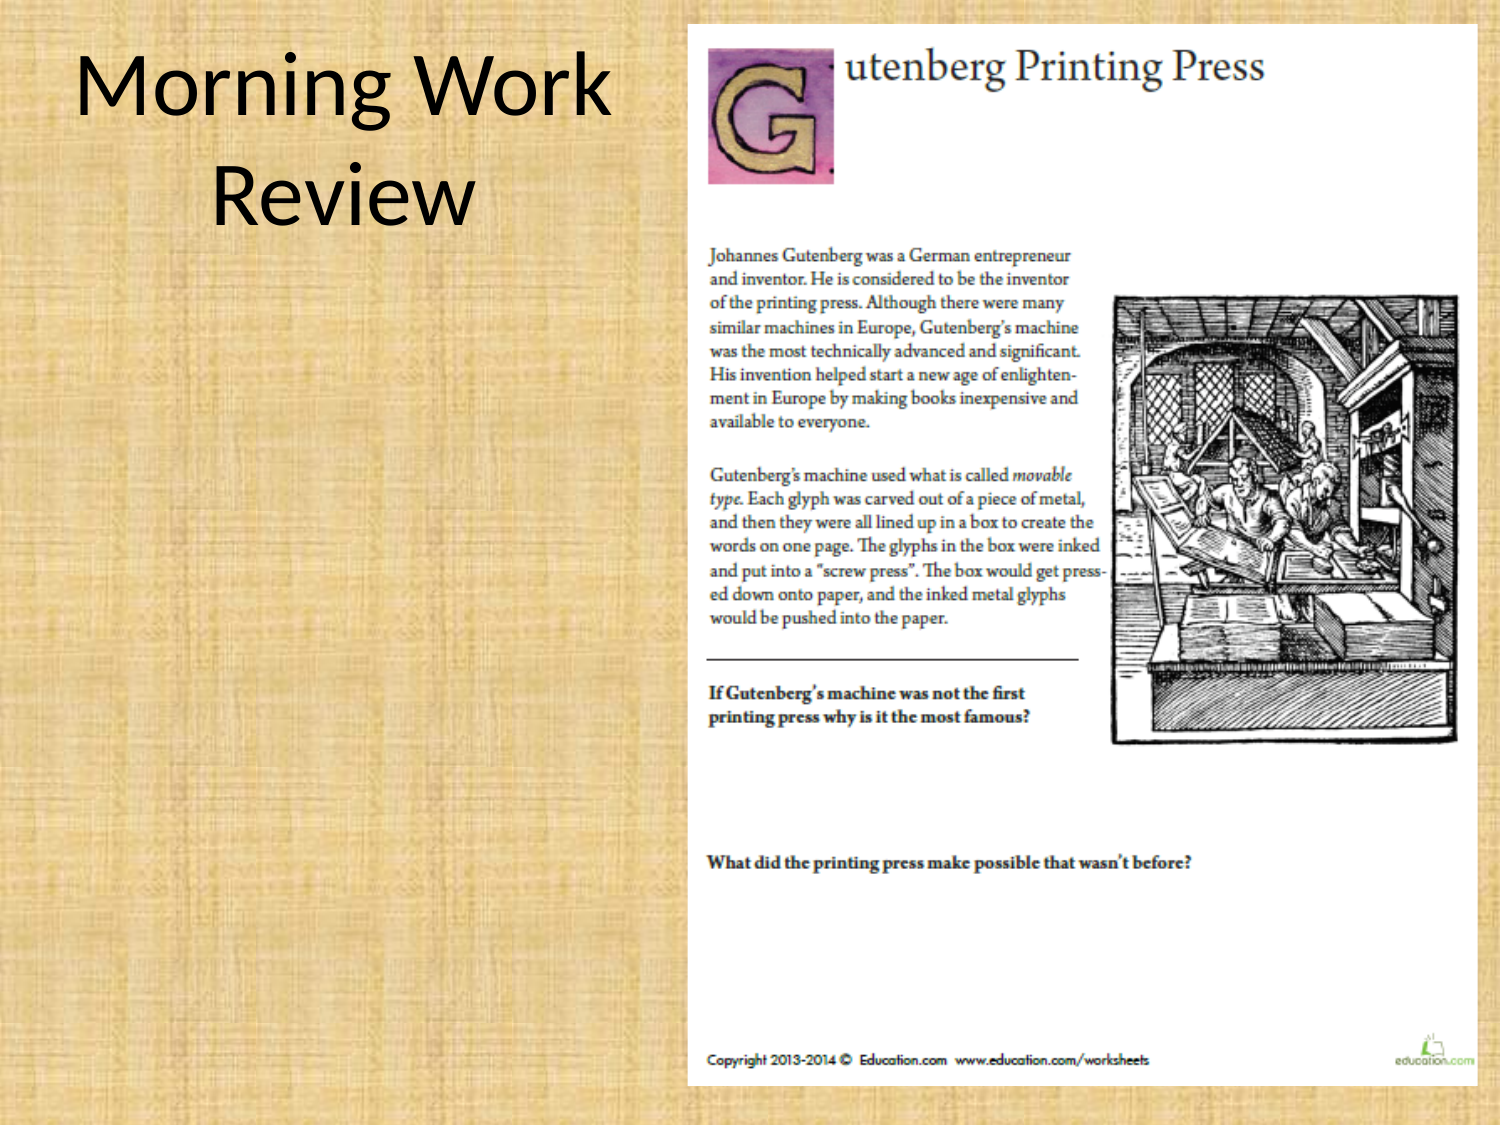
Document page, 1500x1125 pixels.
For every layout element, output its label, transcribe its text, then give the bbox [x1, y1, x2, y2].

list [687, 24, 1478, 1087]
title Morning Work Review [6, 37, 682, 230]
picture [0, 0, 1500, 1125]
